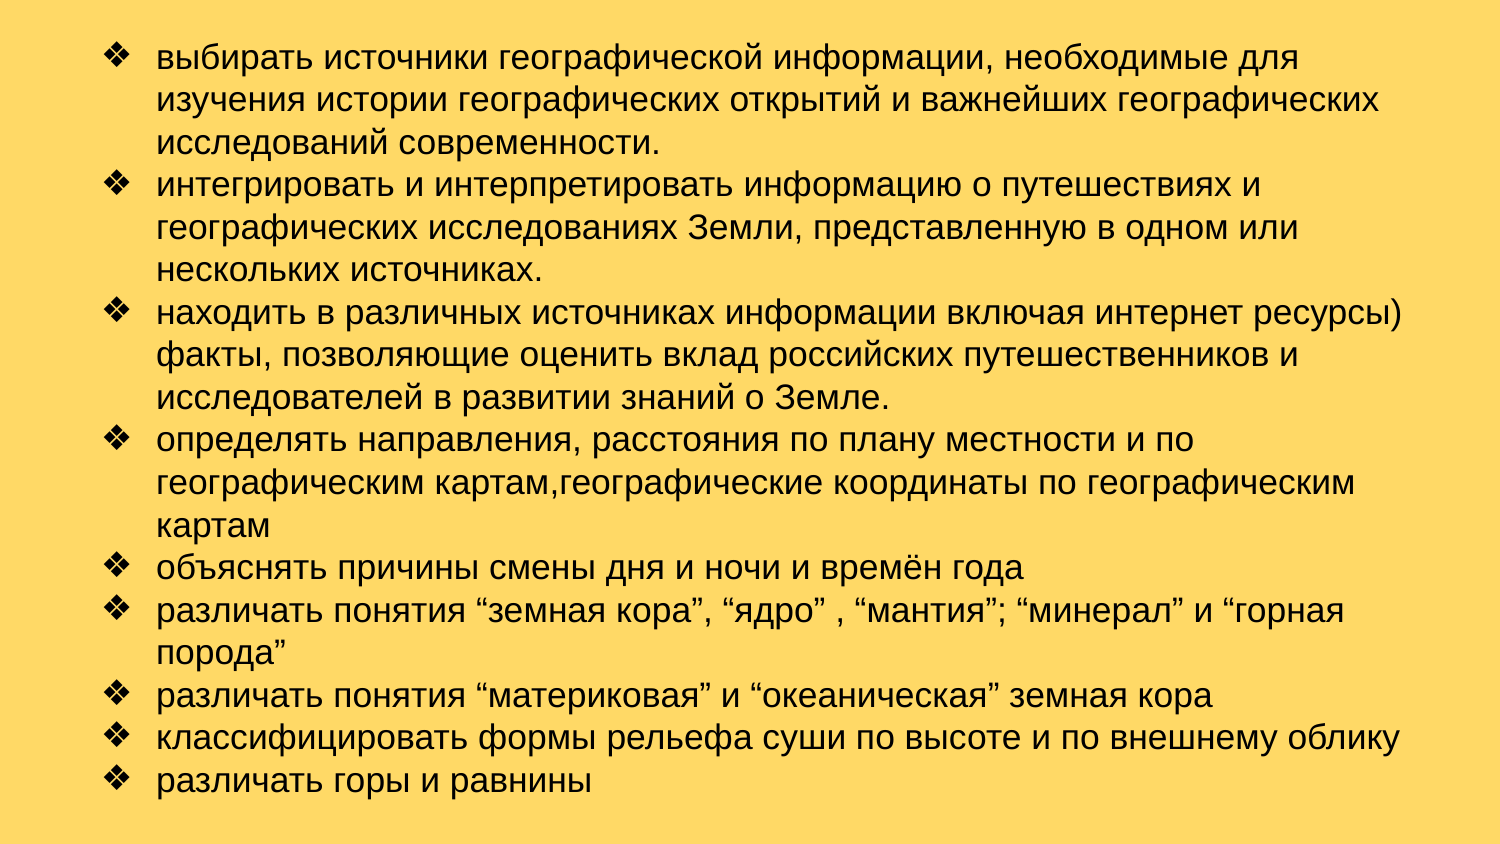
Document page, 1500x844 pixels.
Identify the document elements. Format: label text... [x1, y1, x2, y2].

text_box выбирать источники географической информации, необходимые для изучения истории географических открытий и важнейших географических исследований современности. интегрировать и интерпретировать информацию о путешествиях и географических исследованиях Земли, представленную в одном или нескольких источниках. находить в различных источниках информации включая интернет ресурсы) факты, позволяющие оценить вклад российских путешественников и исследователей в развитии знаний о Земле. определять направления, расстояния по плану местности и по географическим картам,географические координаты по географическим картам объяснять причины смены дня и ночи и времён года различать понятия “земная кора”, “ядро” , “мантия”; “минерал” и “горная порода” различать понятия “материковая” и “океаническая” земная кора классифицировать формы рельефа суши по высоте и по внешнему облику различать горы и равнины [66, 18, 1434, 815]
text_box [377, 92, 382, 158]
